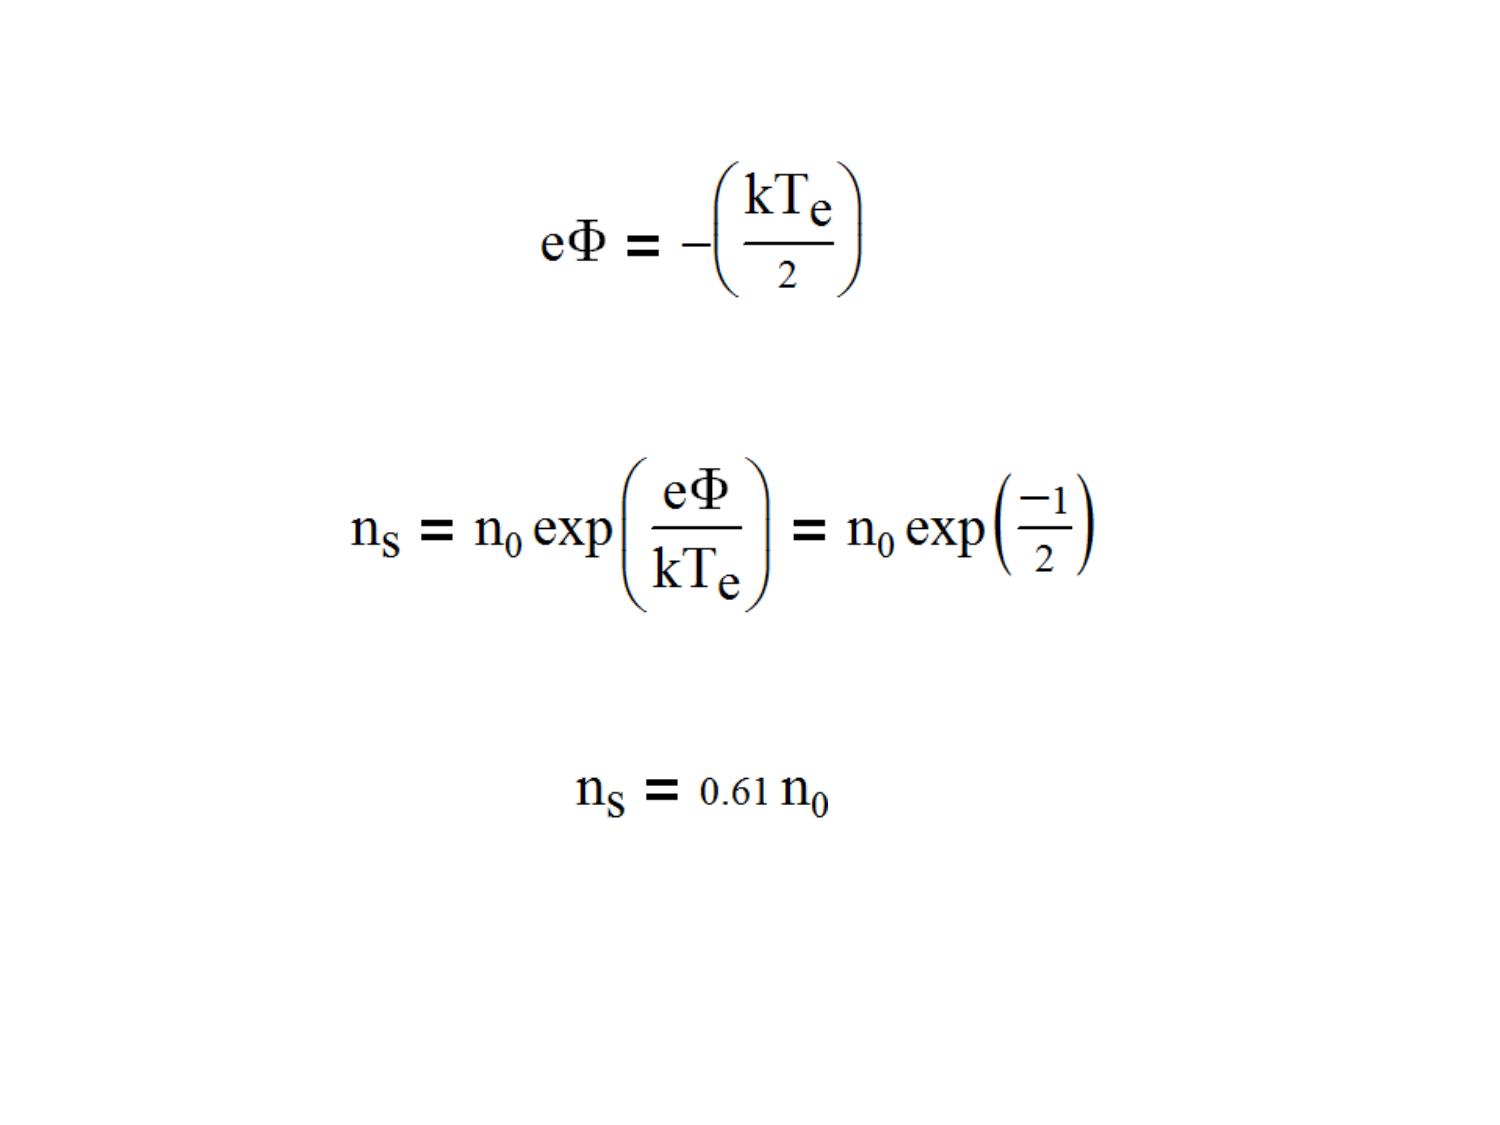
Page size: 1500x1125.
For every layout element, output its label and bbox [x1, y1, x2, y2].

picture [537, 160, 865, 299]
picture [348, 455, 1096, 615]
picture [573, 751, 829, 832]
